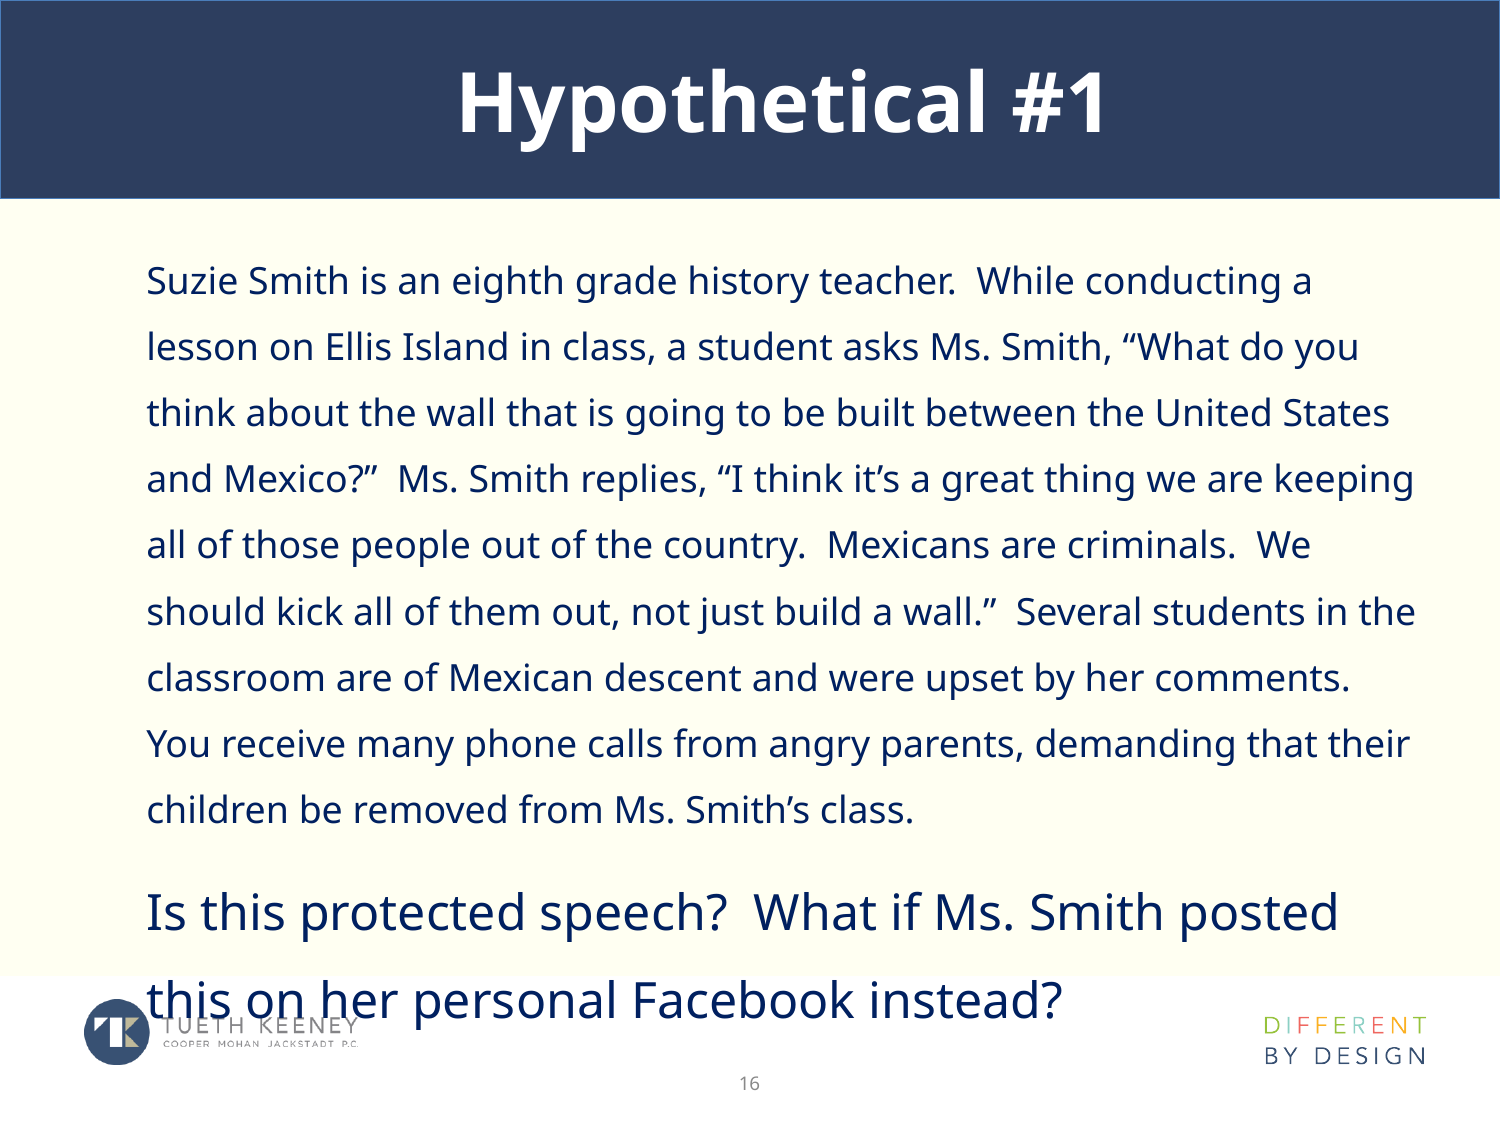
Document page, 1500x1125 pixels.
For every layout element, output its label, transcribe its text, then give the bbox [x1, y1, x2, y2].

picture [1263, 1038, 1431, 1070]
slide_number 16 [714, 1054, 785, 1115]
picture [84, 999, 358, 1065]
list Suzie Smith is an eighth grade history teacher. While conducting a lesson on Ellis Island in class, a student asks Ms. Smith, “What do you think about the wall that is going to be built between the United States and Mexico?” Ms. Smith replies, “I think it’s a great thing we are keeping all of those people out of the country. Mexicans are criminals. We should kick all of them out, not just build a wall.” Several students in the classroom are of Mexican descent and were upset by her comments. You receive many phone calls from angry parents, demanding that their children be removed from Ms. Smith’s class. Is this protected speech? What if Ms. Smith posted this on her personal Facebook instead? [89, 220, 1440, 1038]
title Hypothetical #1 [145, 0, 1423, 198]
